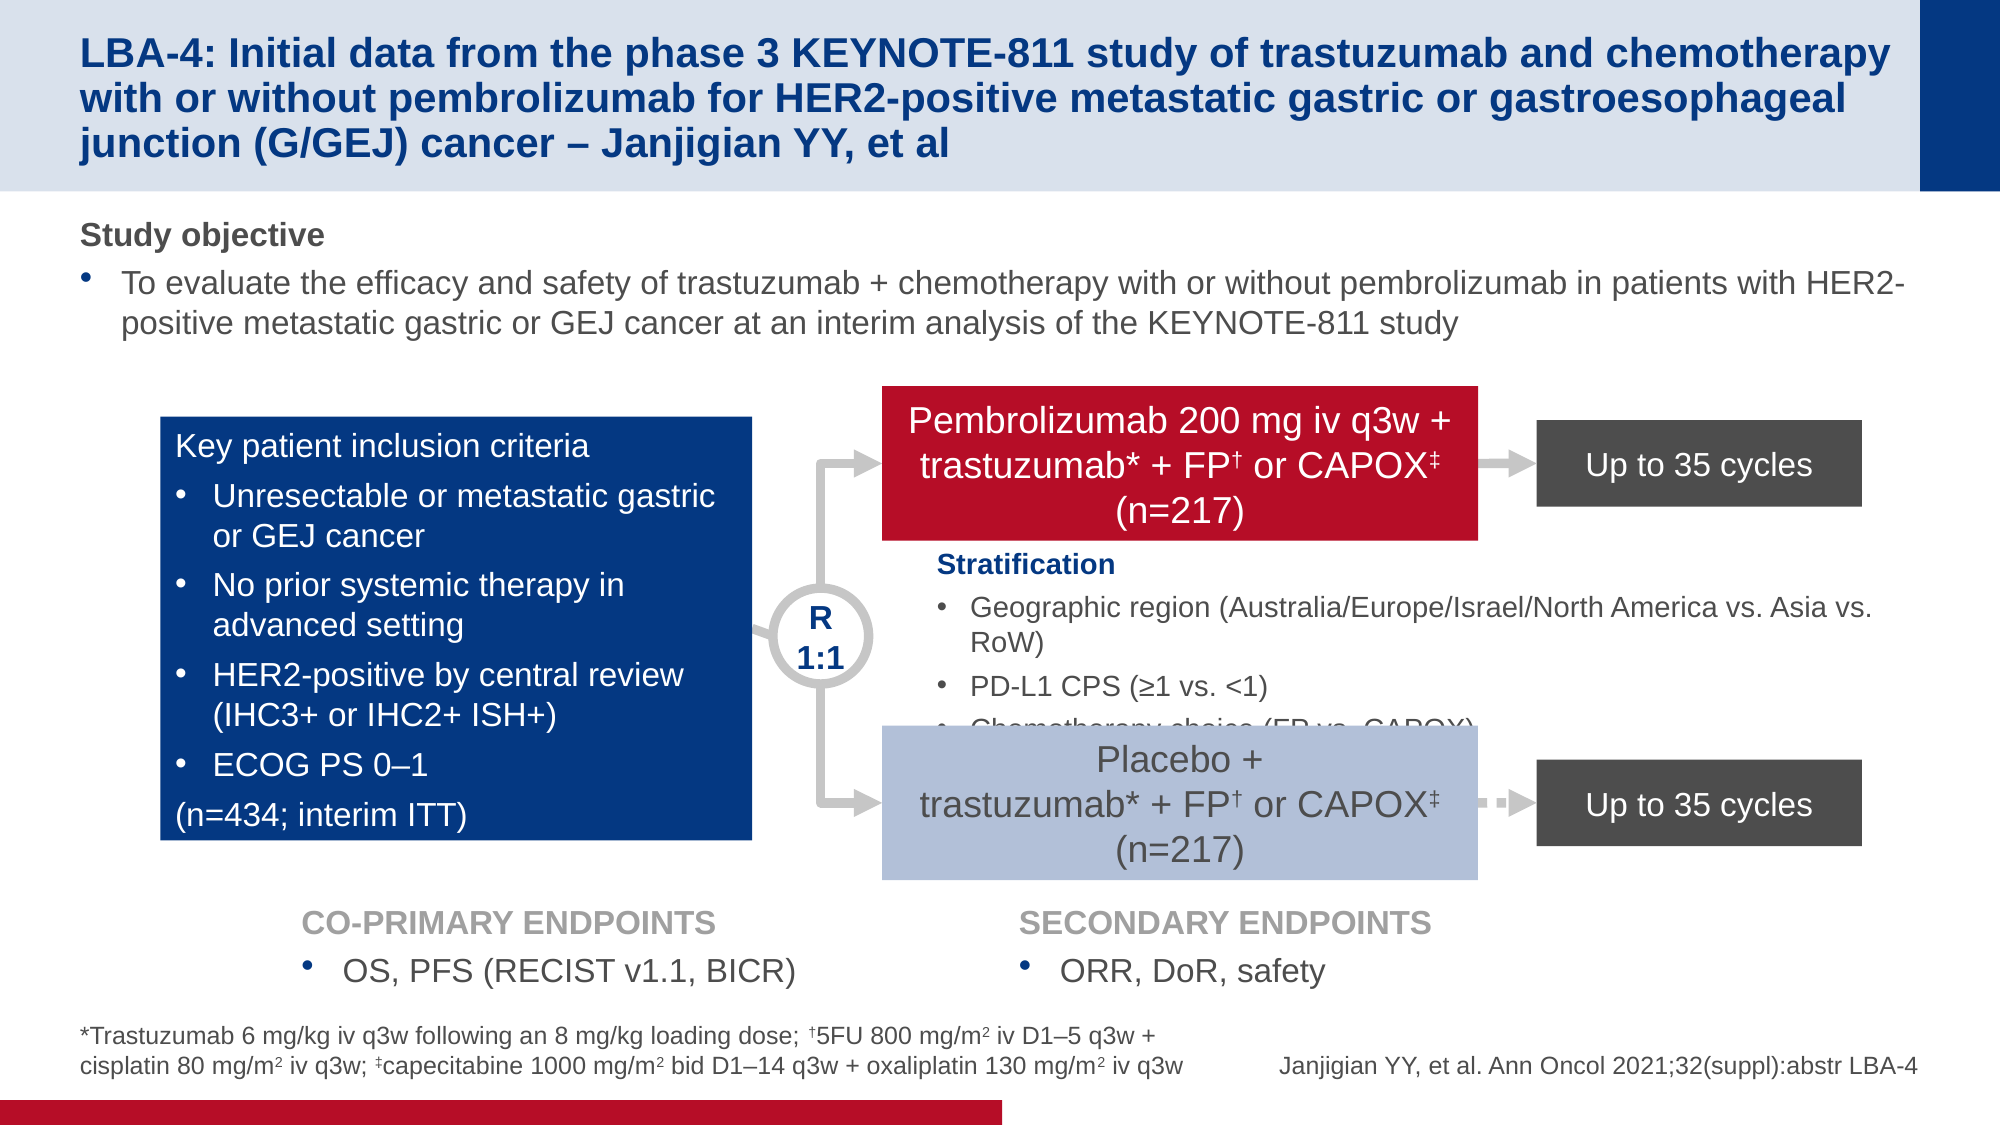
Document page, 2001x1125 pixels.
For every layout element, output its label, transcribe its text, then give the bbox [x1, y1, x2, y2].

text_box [791, 712, 912, 775]
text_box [788, 494, 914, 557]
title LBA-4: Initial data from the phase 3 KEYNOTE-811 study of trastuzumab and chemotherapy with or without pembrolizumab for HER2-positive metastatic gastric or gastroesophageal junction (G/GEJ) cancer – Janjigian YY, et al [79, 29, 1921, 162]
text_box SECONDARY ENDPOINTS ORR, DoR, safety [1004, 893, 1733, 1004]
text_box CO-PRIMARY ENDPOINTS OS, PFS (RECIST v1.1, BICR) [301, 893, 980, 1010]
text_box Key patient inclusion criteria Unresectable or metastatic gastric or GEJ cancer No prior systemic therapy in advanced setting HER2-positive by central review (IHC3+ or IHC2+ ISH+) ECOG PS 0–1 (n=434; interim ITT) [160, 416, 753, 841]
text_box Placebo + trastuzumab* + FP† or CAPOX‡ (n=217) [882, 725, 1478, 881]
list *Trastuzumab 6 mg/kg iv q3w following an 8 mg/kg loading dose; †5FU 800 mg/m2 iv D1–5 q3w + cisplatin 80 mg/m2 iv q3w; ‡capecitabine 1000 mg/m2 bid D1–14 q3w + oxaliplatin 130 mg/m2 iv q3w [79, 999, 1016, 1080]
text_box Up to 35 cycles [1536, 759, 1862, 847]
text_box Up to 35 cycles [1536, 420, 1862, 507]
text_box Pembrolizumab 200 mg iv q3w + trastuzumab* + FP† or CAPOX‡ (n=217) [882, 386, 1479, 541]
list Study objective To evaluate the efficacy and safety of trastuzumab + chemotherapy with or without pembrolizumab in patients with HER2-positive metastatic gastric or GEJ cancer at an interim analysis of the KEYNOTE-811 study [79, 205, 1921, 985]
text_box Stratification Geographic region (Australia/Europe/Israel/North America vs. Asia vs. RoW) PD-L1 CPS (≥1 vs. <1) Chemotherapy choice (FP vs. CAPOX) [922, 538, 1968, 685]
text_box R 1:1 [773, 588, 869, 684]
list Janjigian YY, et al. Ann Oncol 2021;32(suppl):abstr LBA-4 [1016, 999, 1921, 1080]
